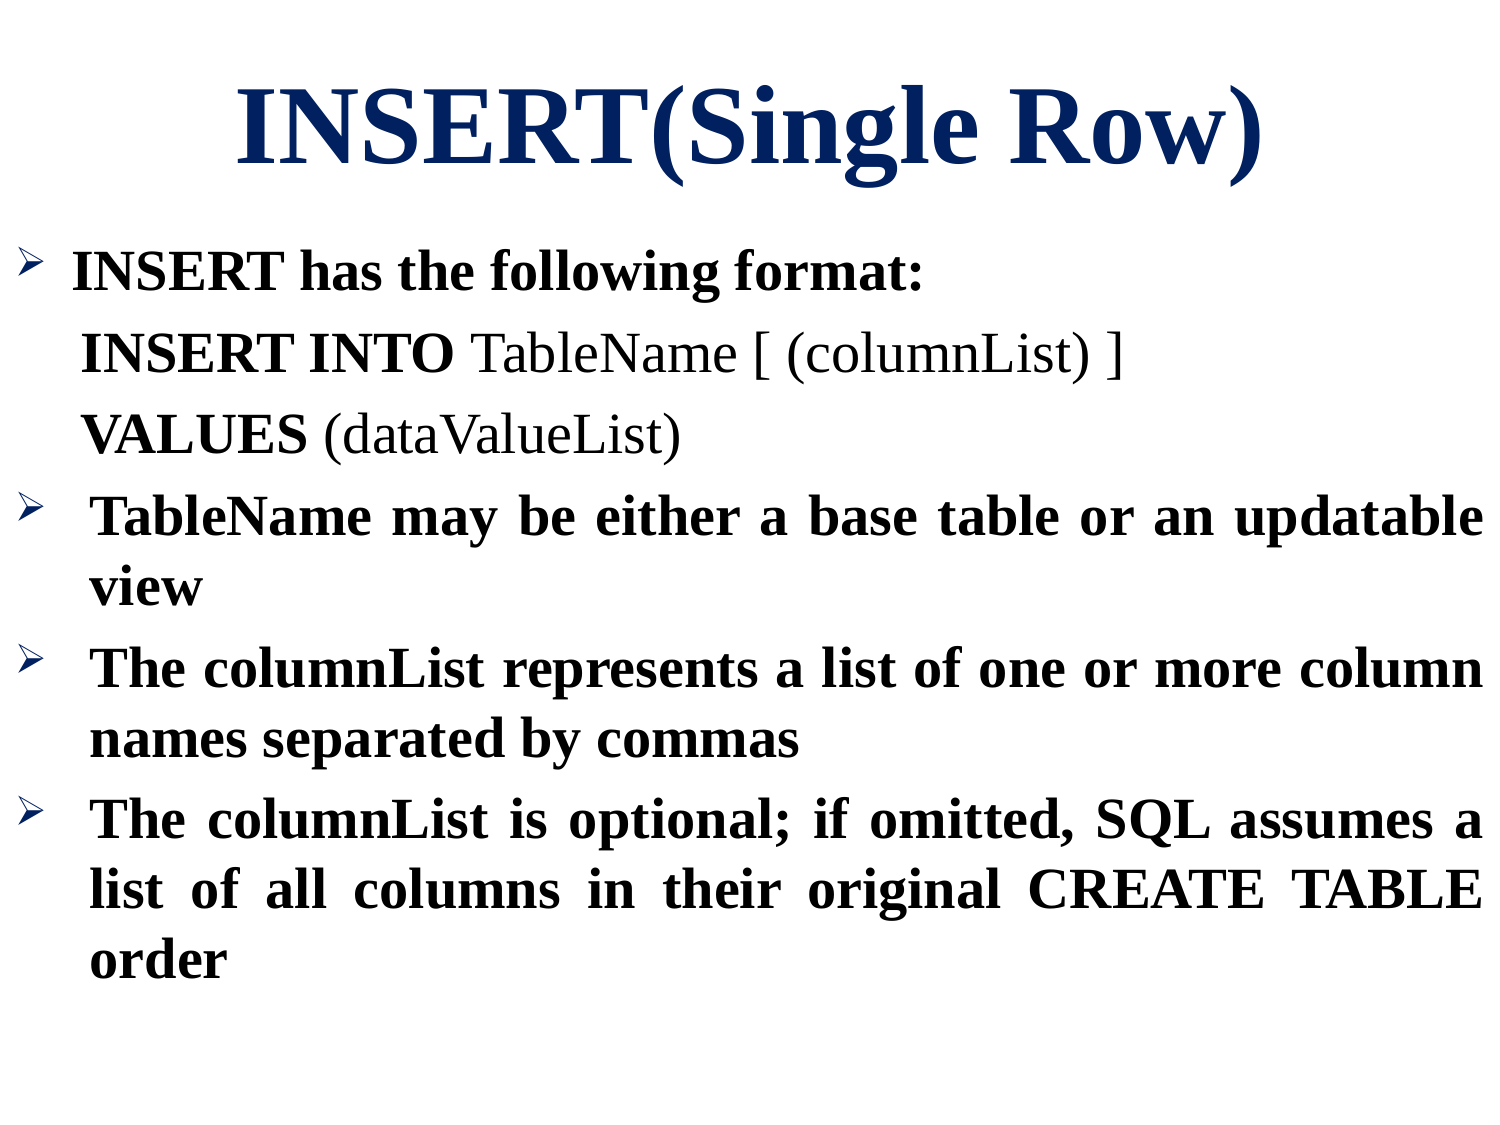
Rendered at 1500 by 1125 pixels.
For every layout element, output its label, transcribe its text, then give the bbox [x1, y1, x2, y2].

text_box INSERT has the following format: INSERT INTO TableName [ (columnList) ] VALUES (dataValueList) TableName may be either a base table or an updatable view The columnList represents a list of one or more column names separated by commas The columnList is optional; if omitted, SQL assumes a list of all columns in their original CREATE TABLE order [0, 224, 1500, 1125]
title INSERT(Single Row) [0, 37, 1500, 200]
